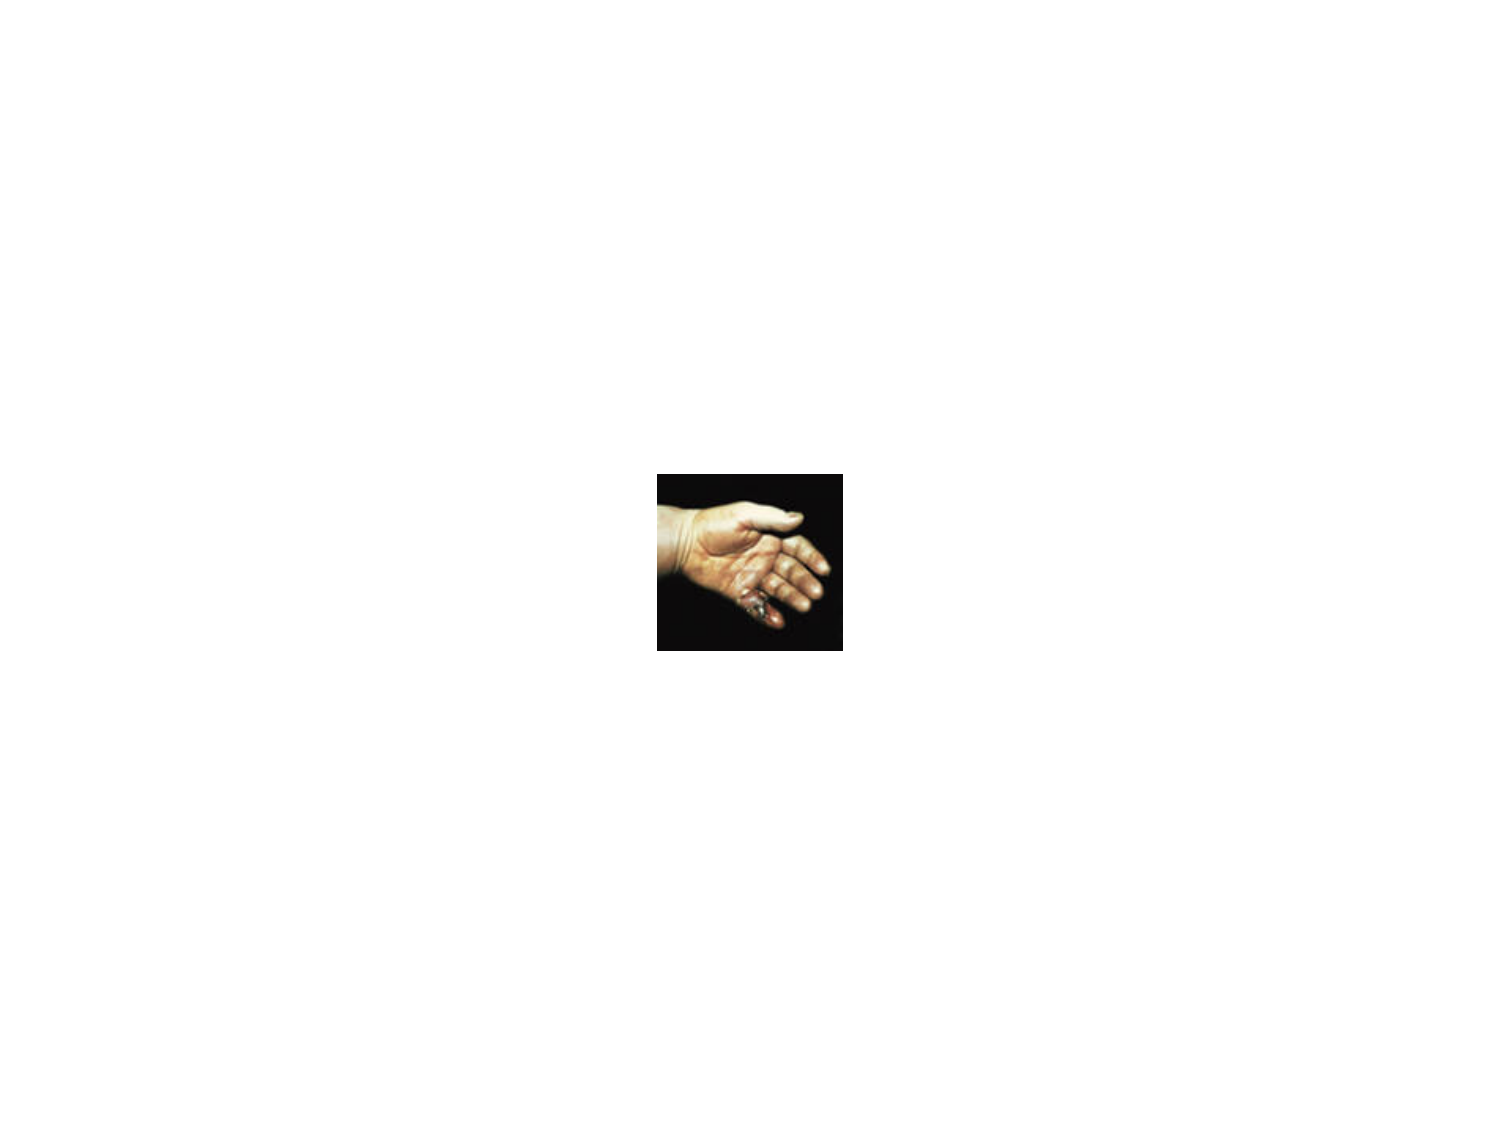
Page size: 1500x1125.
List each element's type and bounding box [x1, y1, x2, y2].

picture [657, 473, 843, 651]
